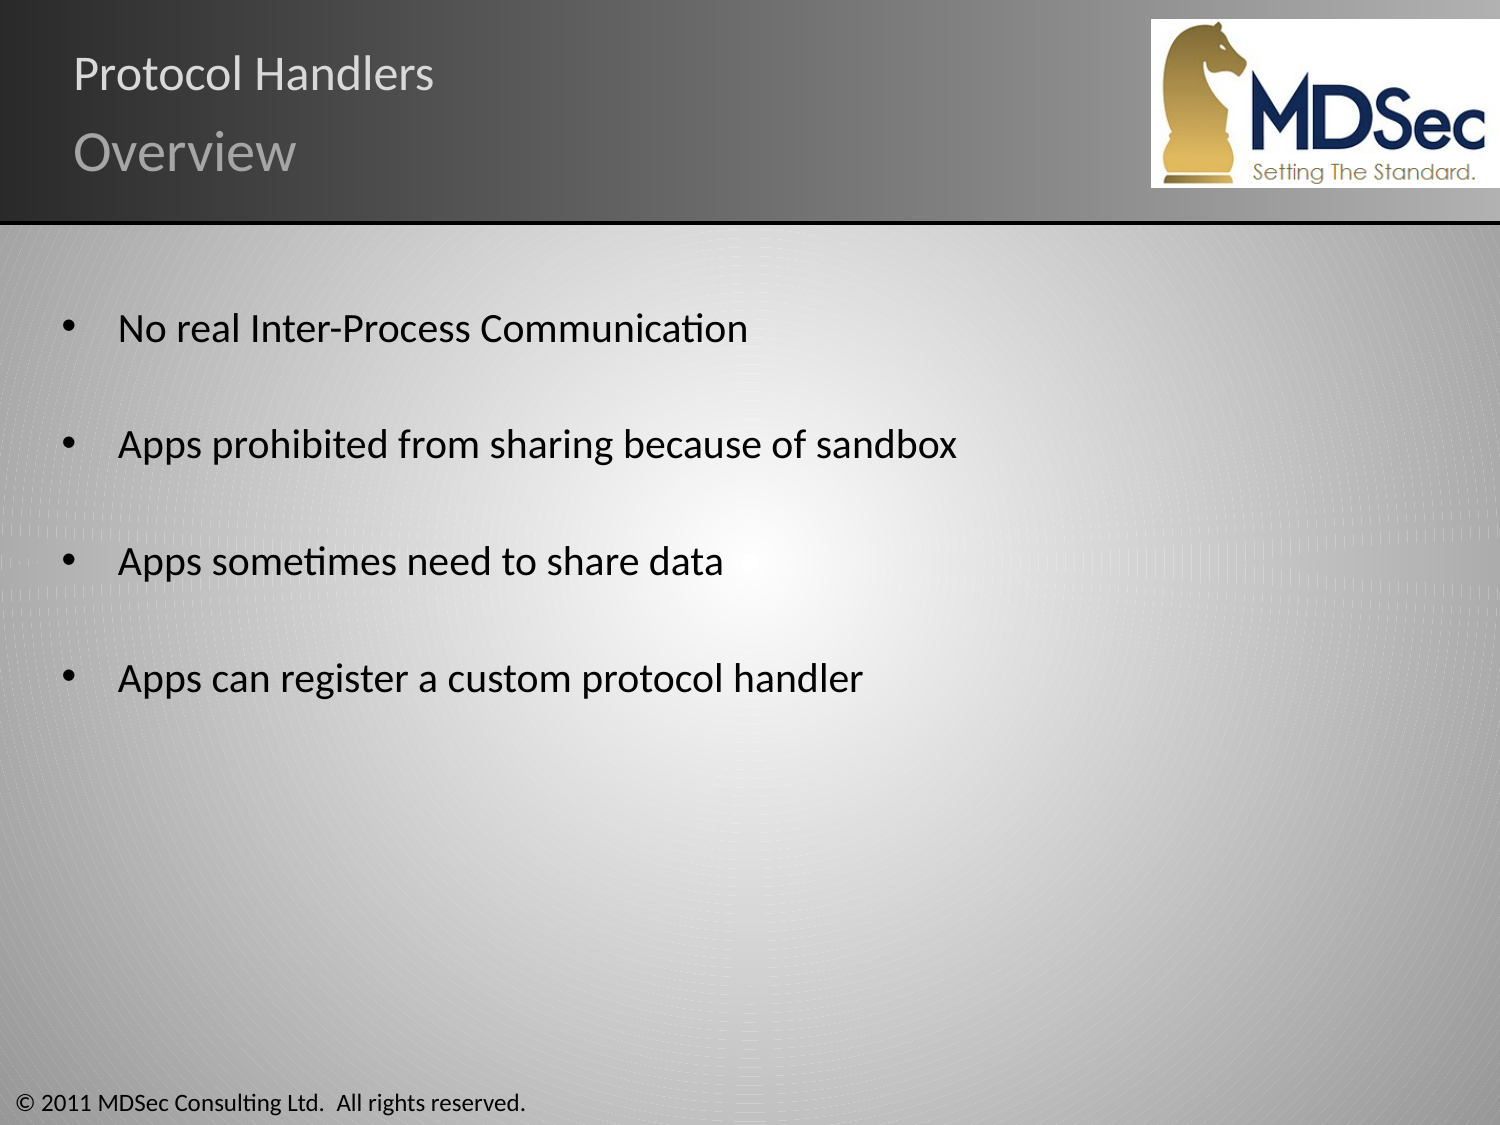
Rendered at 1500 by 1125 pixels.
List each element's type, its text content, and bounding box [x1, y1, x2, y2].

title Protocol Handlers [58, 33, 1149, 105]
list Overview [58, 105, 1149, 176]
picture [1151, 19, 1500, 188]
list No real Inter-Process Communication Apps prohibited from sharing because of sandbox Apps sometimes need to share data Apps can register a custom protocol handler [46, 292, 1477, 1079]
